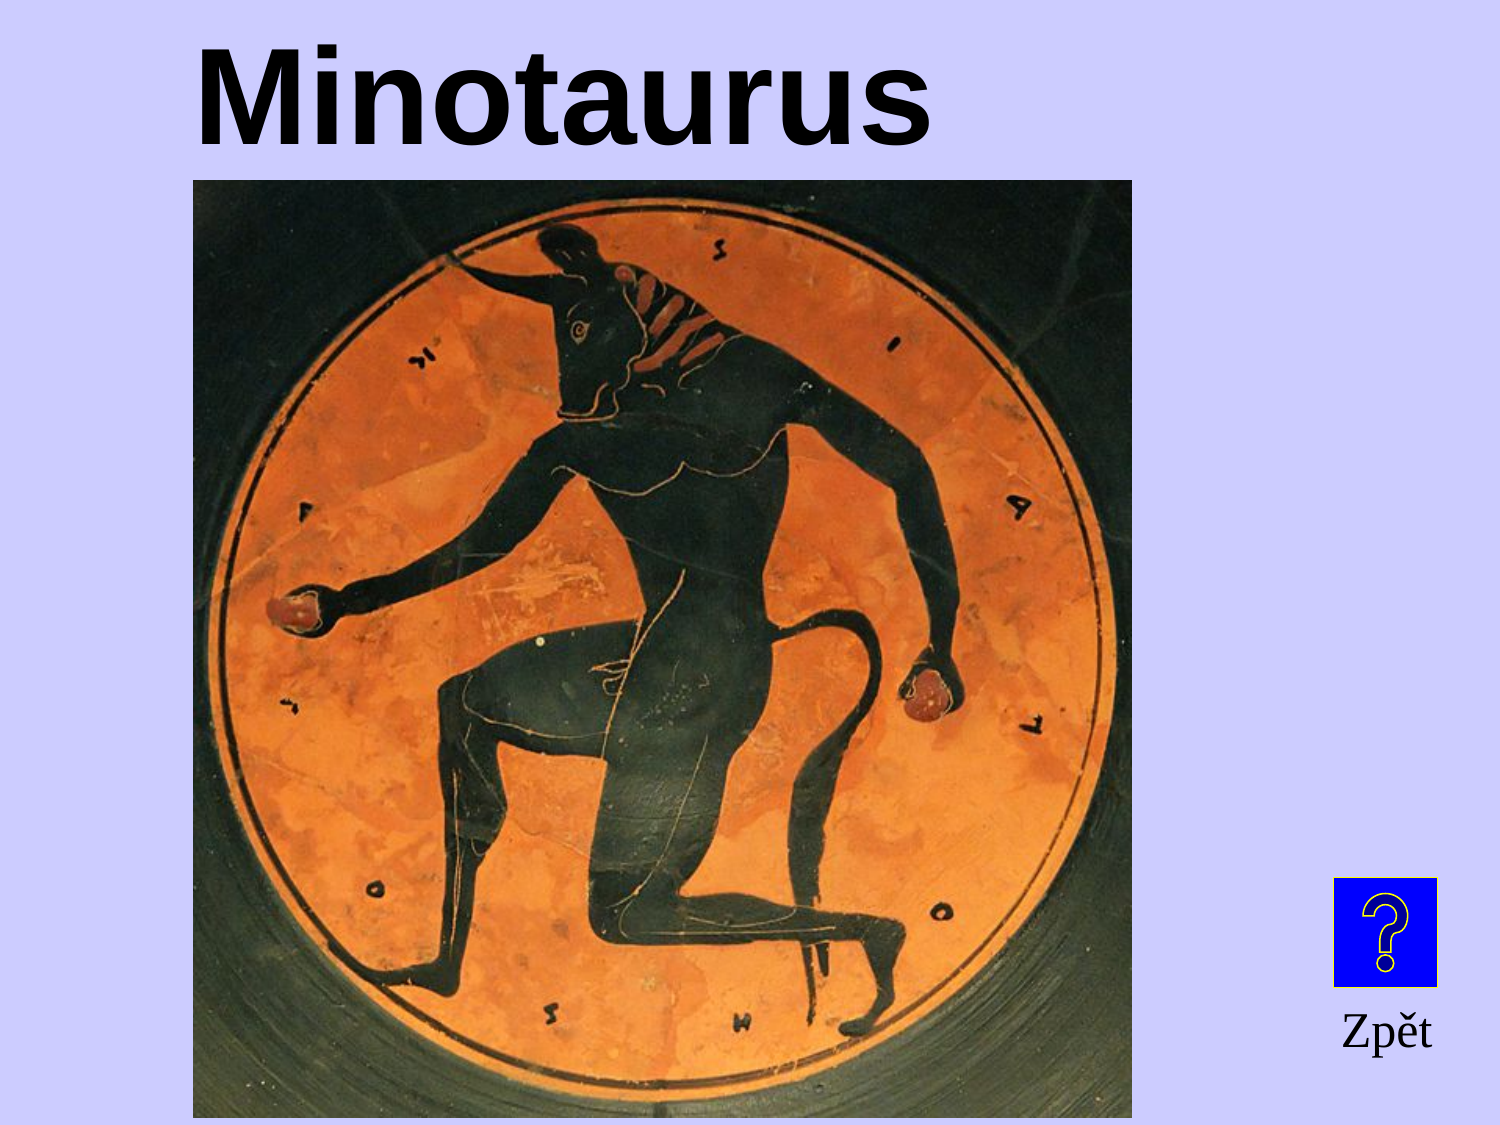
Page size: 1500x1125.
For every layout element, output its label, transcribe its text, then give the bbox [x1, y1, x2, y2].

text_box [1333, 877, 1438, 988]
text_box Minotaurus [179, 0, 1069, 180]
text_box Zpět [1274, 990, 1500, 1065]
picture [193, 179, 1132, 1118]
